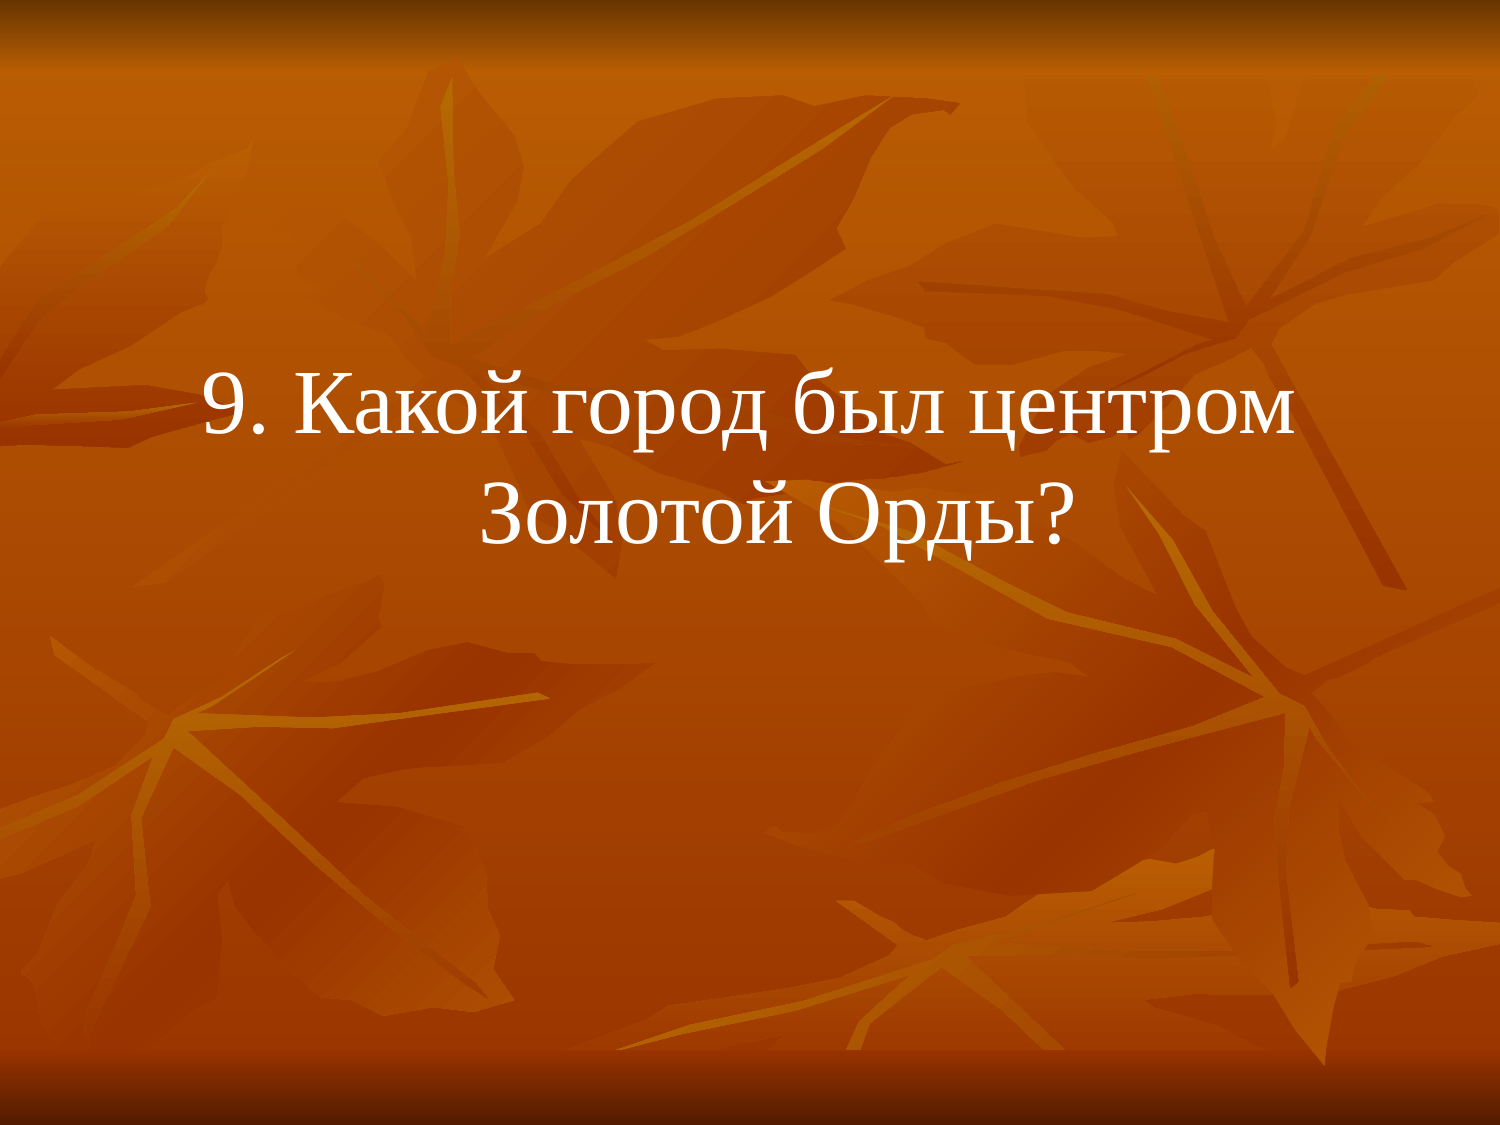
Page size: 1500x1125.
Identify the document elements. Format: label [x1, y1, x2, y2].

list [74, 77, 1426, 1036]
